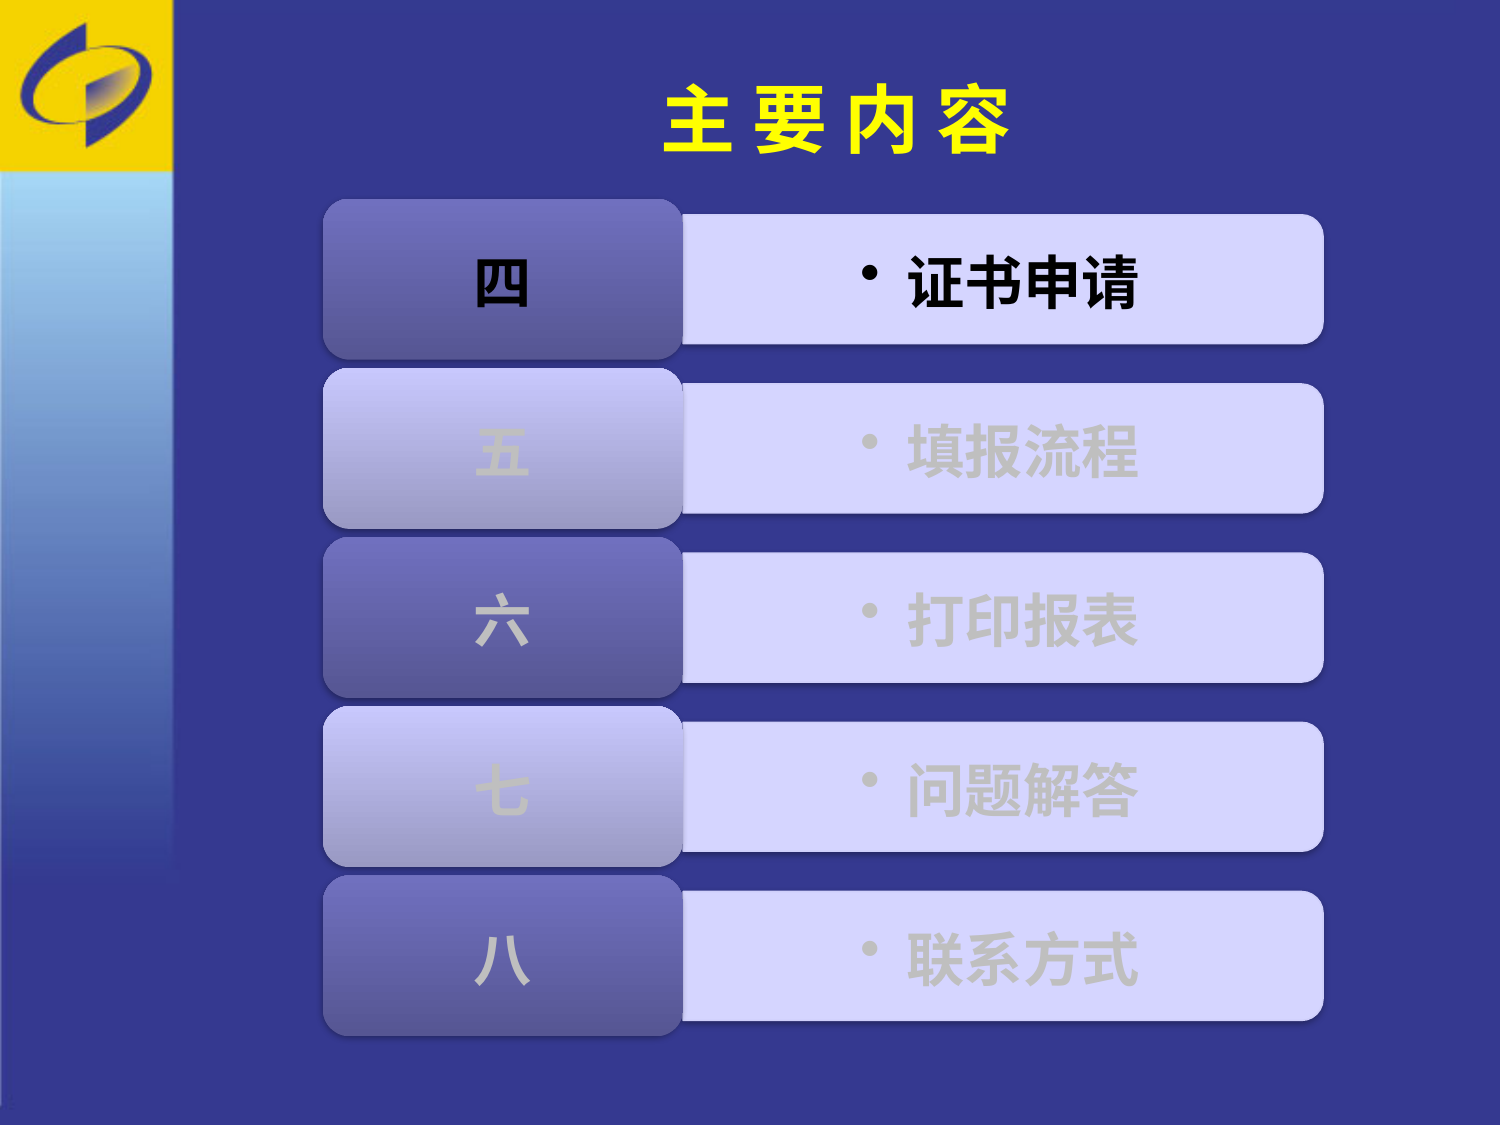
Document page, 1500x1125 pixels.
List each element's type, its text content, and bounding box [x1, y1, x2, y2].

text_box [322, 198, 1324, 1037]
picture [0, 0, 1500, 1125]
title 主 要 内 容 [171, 0, 1500, 236]
